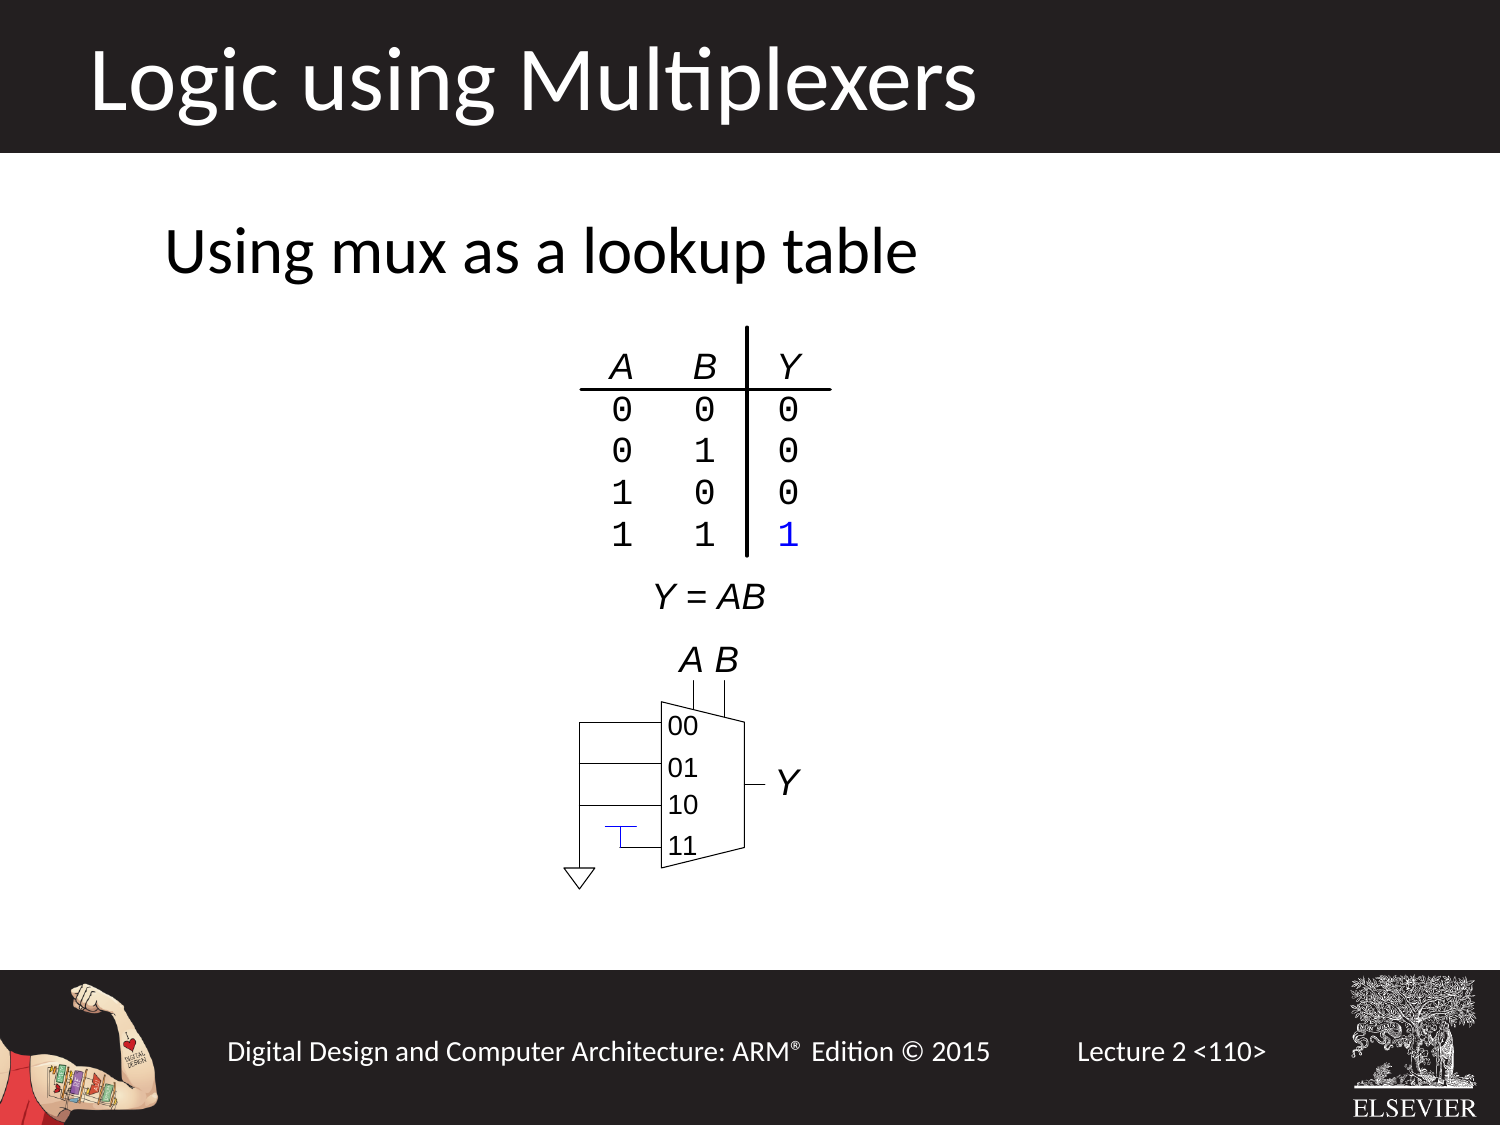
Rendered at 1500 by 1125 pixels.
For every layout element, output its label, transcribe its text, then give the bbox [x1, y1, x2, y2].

text_box Logic using Multiplexers [75, 11, 1375, 136]
picture [1350, 974, 1477, 1117]
picture [0, 979, 163, 1125]
text_box Using mux as a lookup table [149, 199, 1413, 1013]
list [556, 318, 838, 895]
